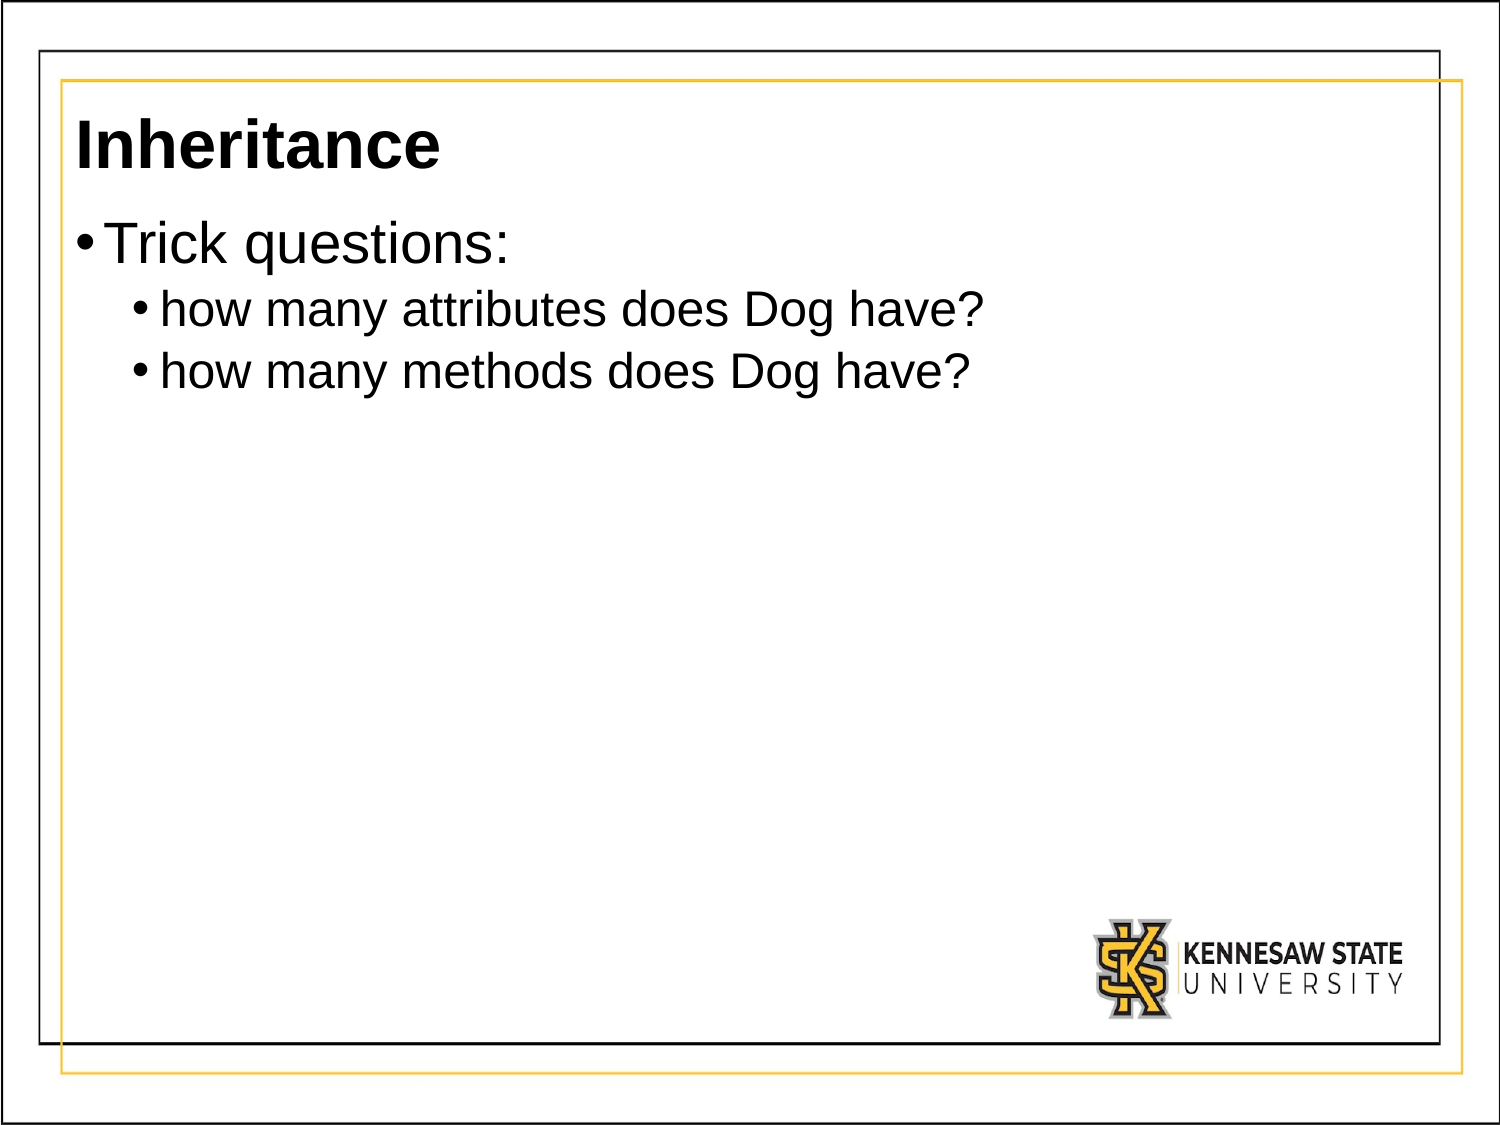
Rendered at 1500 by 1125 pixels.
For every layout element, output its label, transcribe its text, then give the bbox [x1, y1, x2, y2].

list Trick questions: how many attributes does Dog have? how many methods does Dog have? [60, 205, 1442, 1029]
title Inheritance [60, 83, 1442, 205]
picture [0, 0, 1500, 1125]
